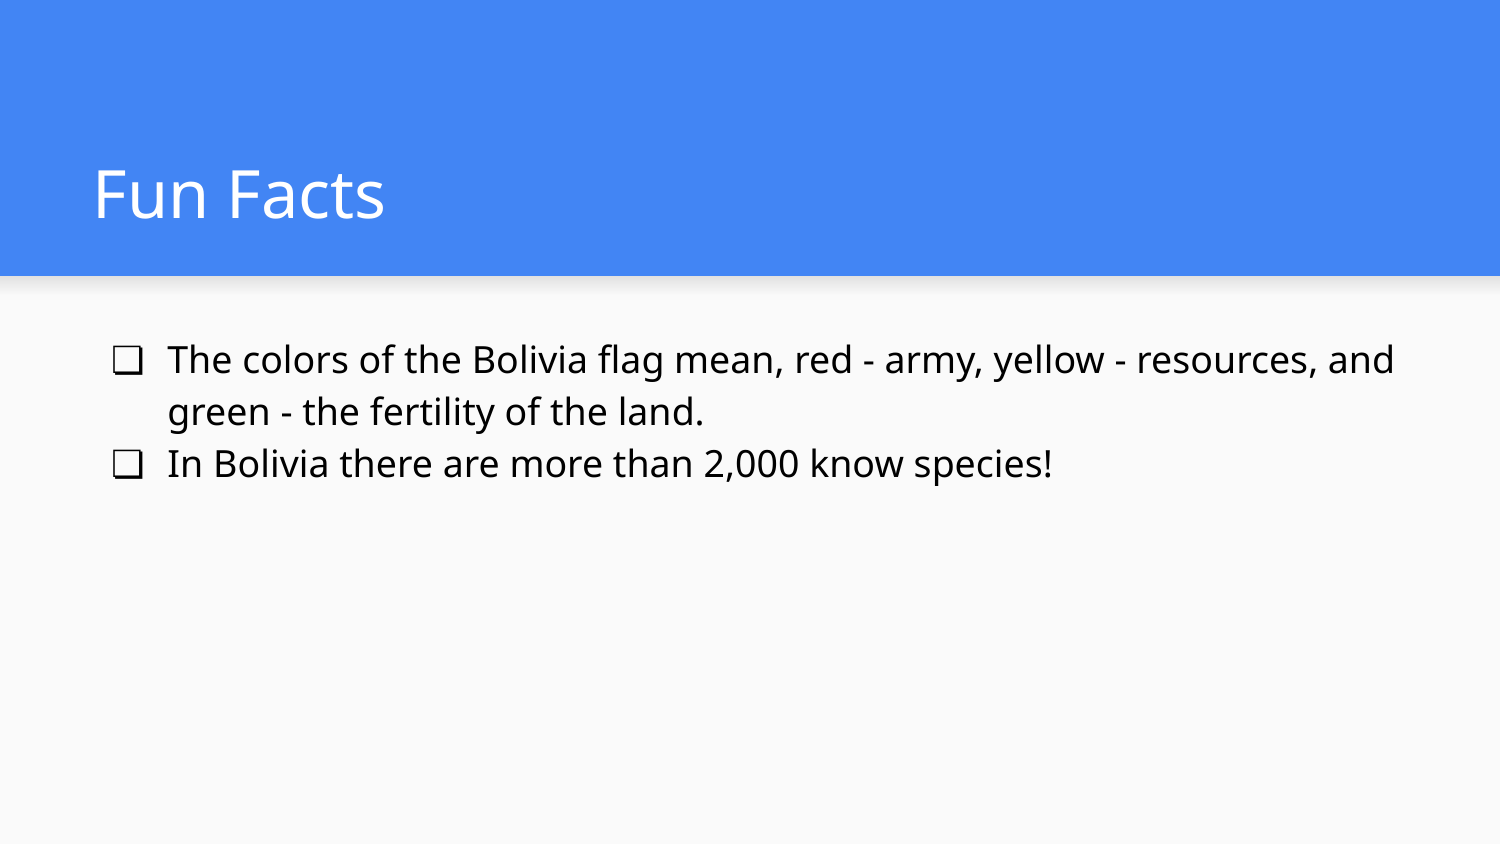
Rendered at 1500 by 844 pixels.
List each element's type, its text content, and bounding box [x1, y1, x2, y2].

title Fun Facts [77, 121, 1427, 248]
list The colors of the Bolivia flag mean, red - army, yellow - resources, and green - the fertility of the land. In Bolivia there are more than 2,000 know species! [77, 314, 1427, 760]
